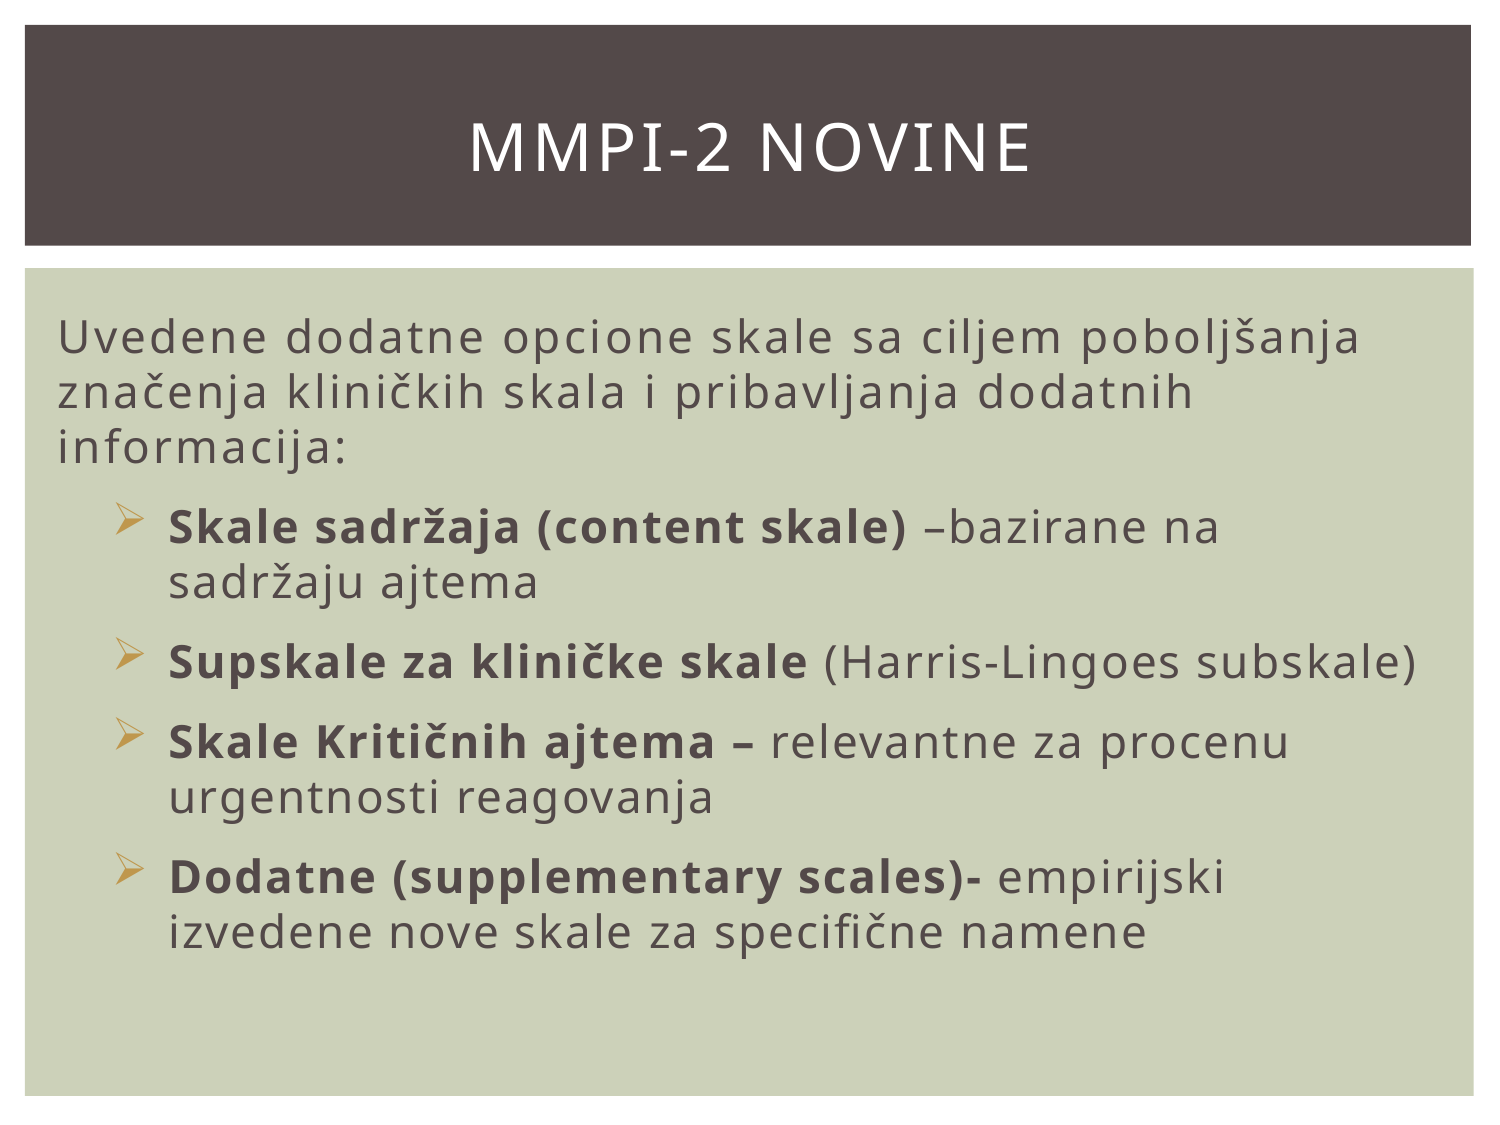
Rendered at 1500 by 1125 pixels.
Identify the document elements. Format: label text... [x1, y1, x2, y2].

list Uvedene dodatne opcione skale sa ciljem poboljšanja značenja kliničkih skala i pribavljanja dodatnih informacija: Skale sadržaja (content skale) –bazirane na sadržaju ajtema Supskale za kliničke skale (Harris-Lingoes subskale) Skale Kritičnih ajtema – relevantne za procenu urgentnosti reagovanja Dodatne (supplementary scales)- empirijski izvedene nove skale za specifične namene [24, 299, 1438, 1088]
title MMPI-2 novine [62, 58, 1438, 232]
